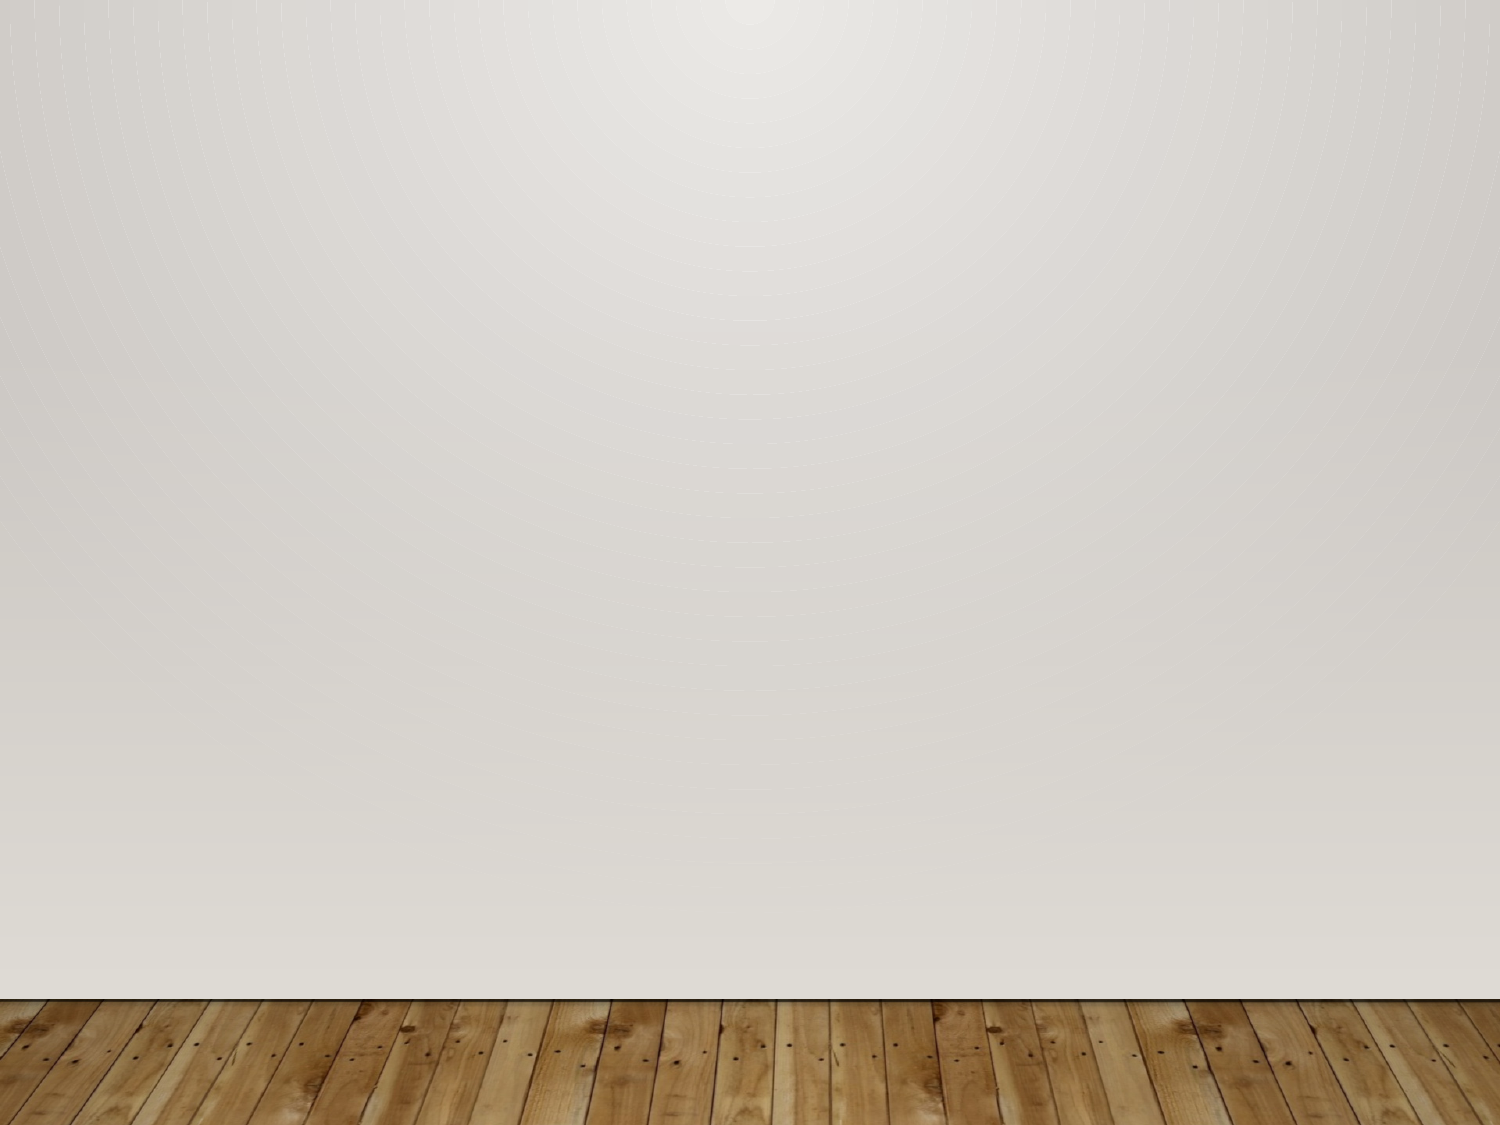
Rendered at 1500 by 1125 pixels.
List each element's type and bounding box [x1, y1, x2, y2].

picture [0, 999, 1500, 1125]
